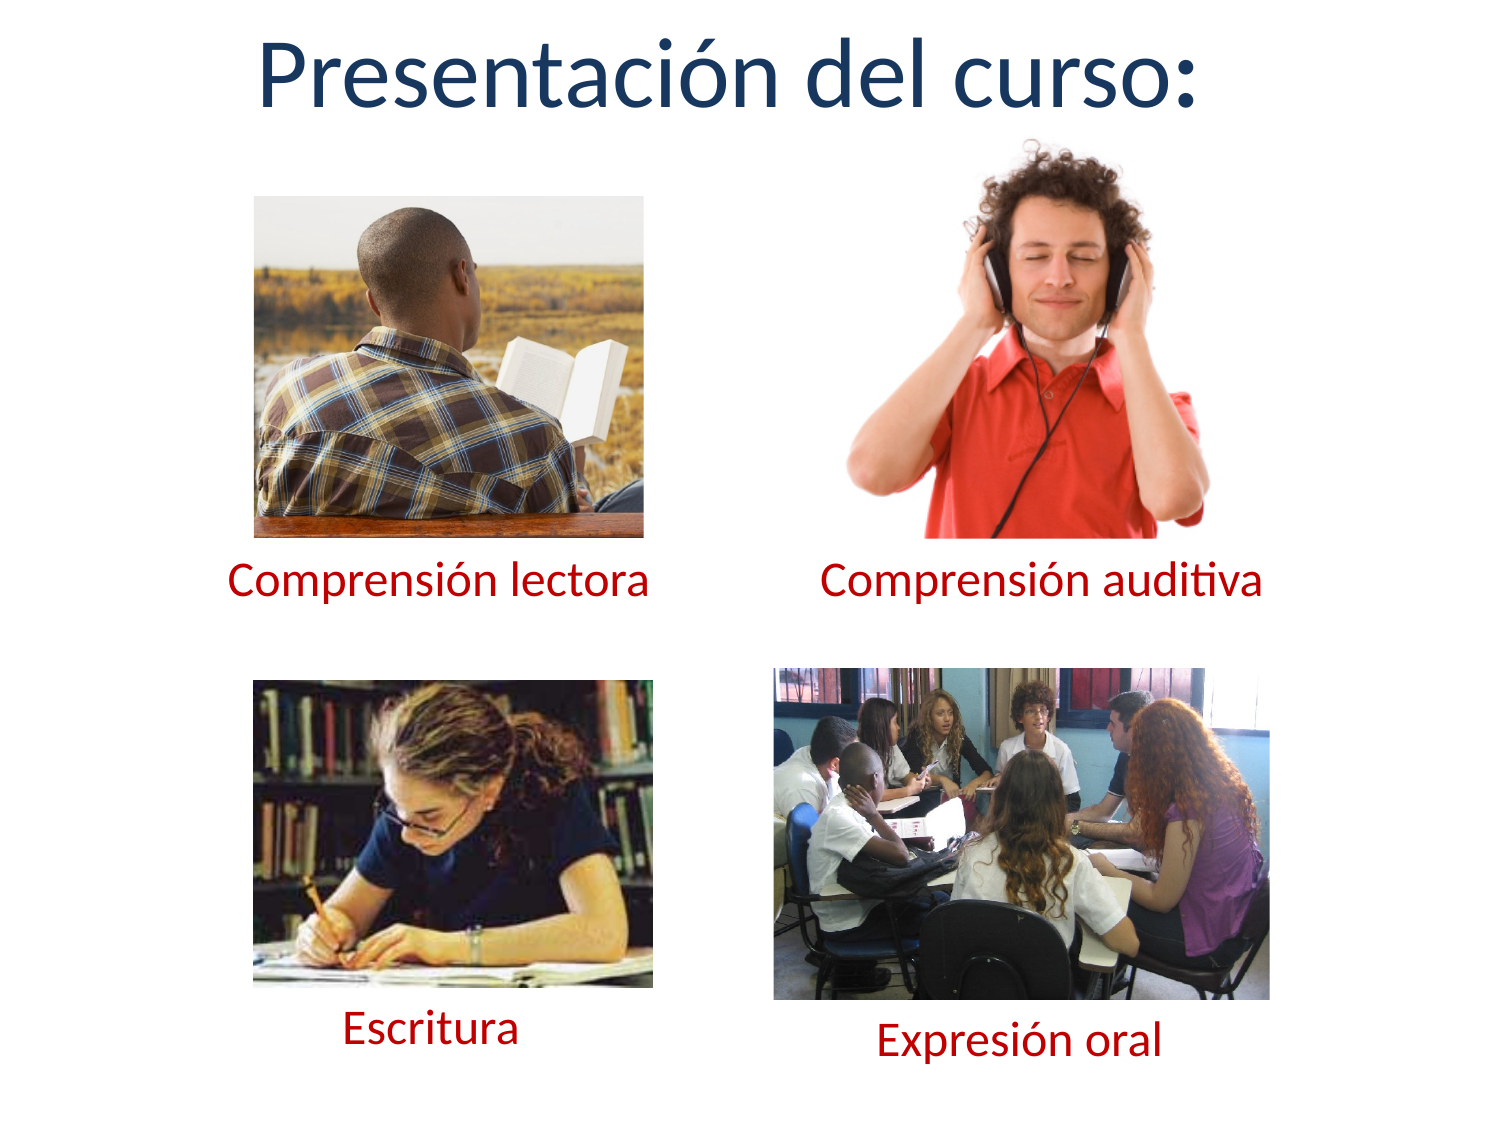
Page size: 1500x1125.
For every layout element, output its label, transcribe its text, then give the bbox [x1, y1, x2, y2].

text_box Expresión oral [861, 1008, 1179, 1075]
text_box Comprensión auditiva [805, 538, 1279, 614]
picture [773, 668, 1271, 1000]
picture [832, 125, 1230, 551]
text_box Escritura [327, 996, 535, 1063]
text_box Presentación del curso: [242, 0, 1247, 135]
picture [253, 196, 644, 539]
text_box Comprensión lectora [212, 538, 666, 614]
picture [253, 680, 653, 988]
